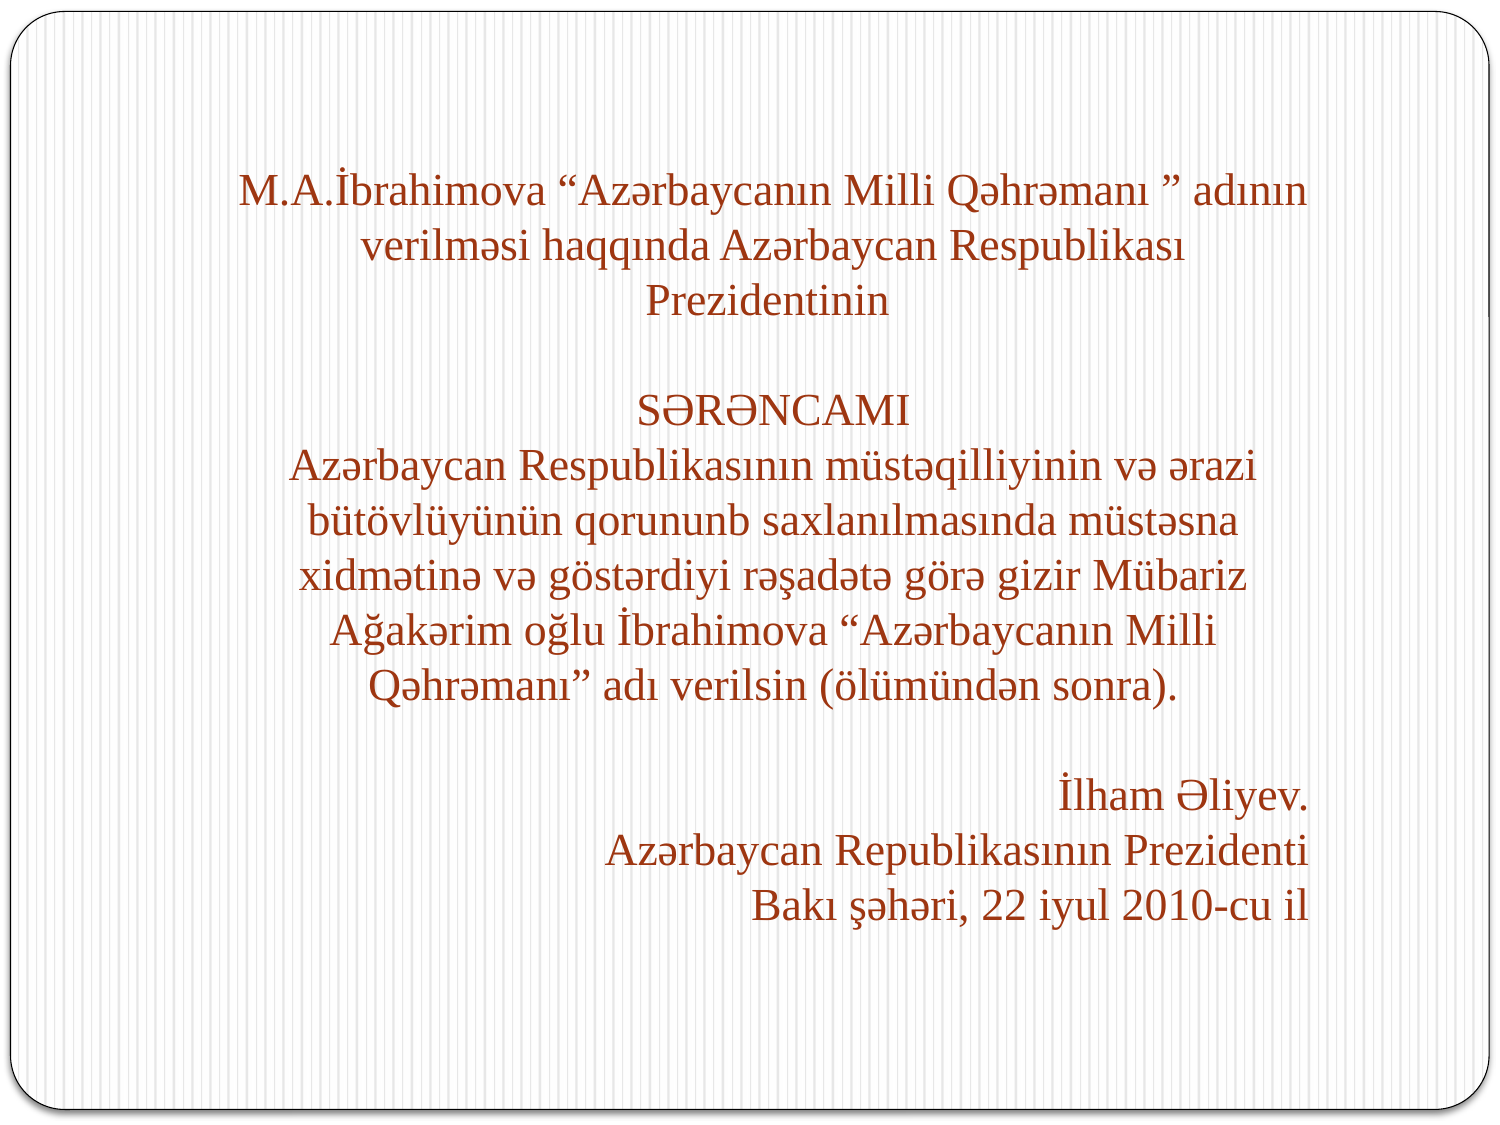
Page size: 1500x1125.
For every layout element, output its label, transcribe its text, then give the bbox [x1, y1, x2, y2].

text_box M.A.İbrahimova “Azərbaycanın Milli Qəhrəmanı ” adının verilməsi haqqında Azərbaycan Respublikası Prezidentinin SƏRƏNCAMI Azərbaycan Respublikasının müstəqilliyinin və ərazi bütövlüyünün qorununb saxlanılmasında müstəsna xidmətinə və göstərdiyi rəşadətə görə gizir Mübariz Ağakərim oğlu İbrahimova “Azərbaycanın Milli Qəhrəmanı” adı verilsin (ölümündən sonra). İlham Əliyev. Azərbaycan Republikasının Prezidenti Bakı şəhəri, 22 iyul 2010-cu il [222, 152, 1325, 937]
